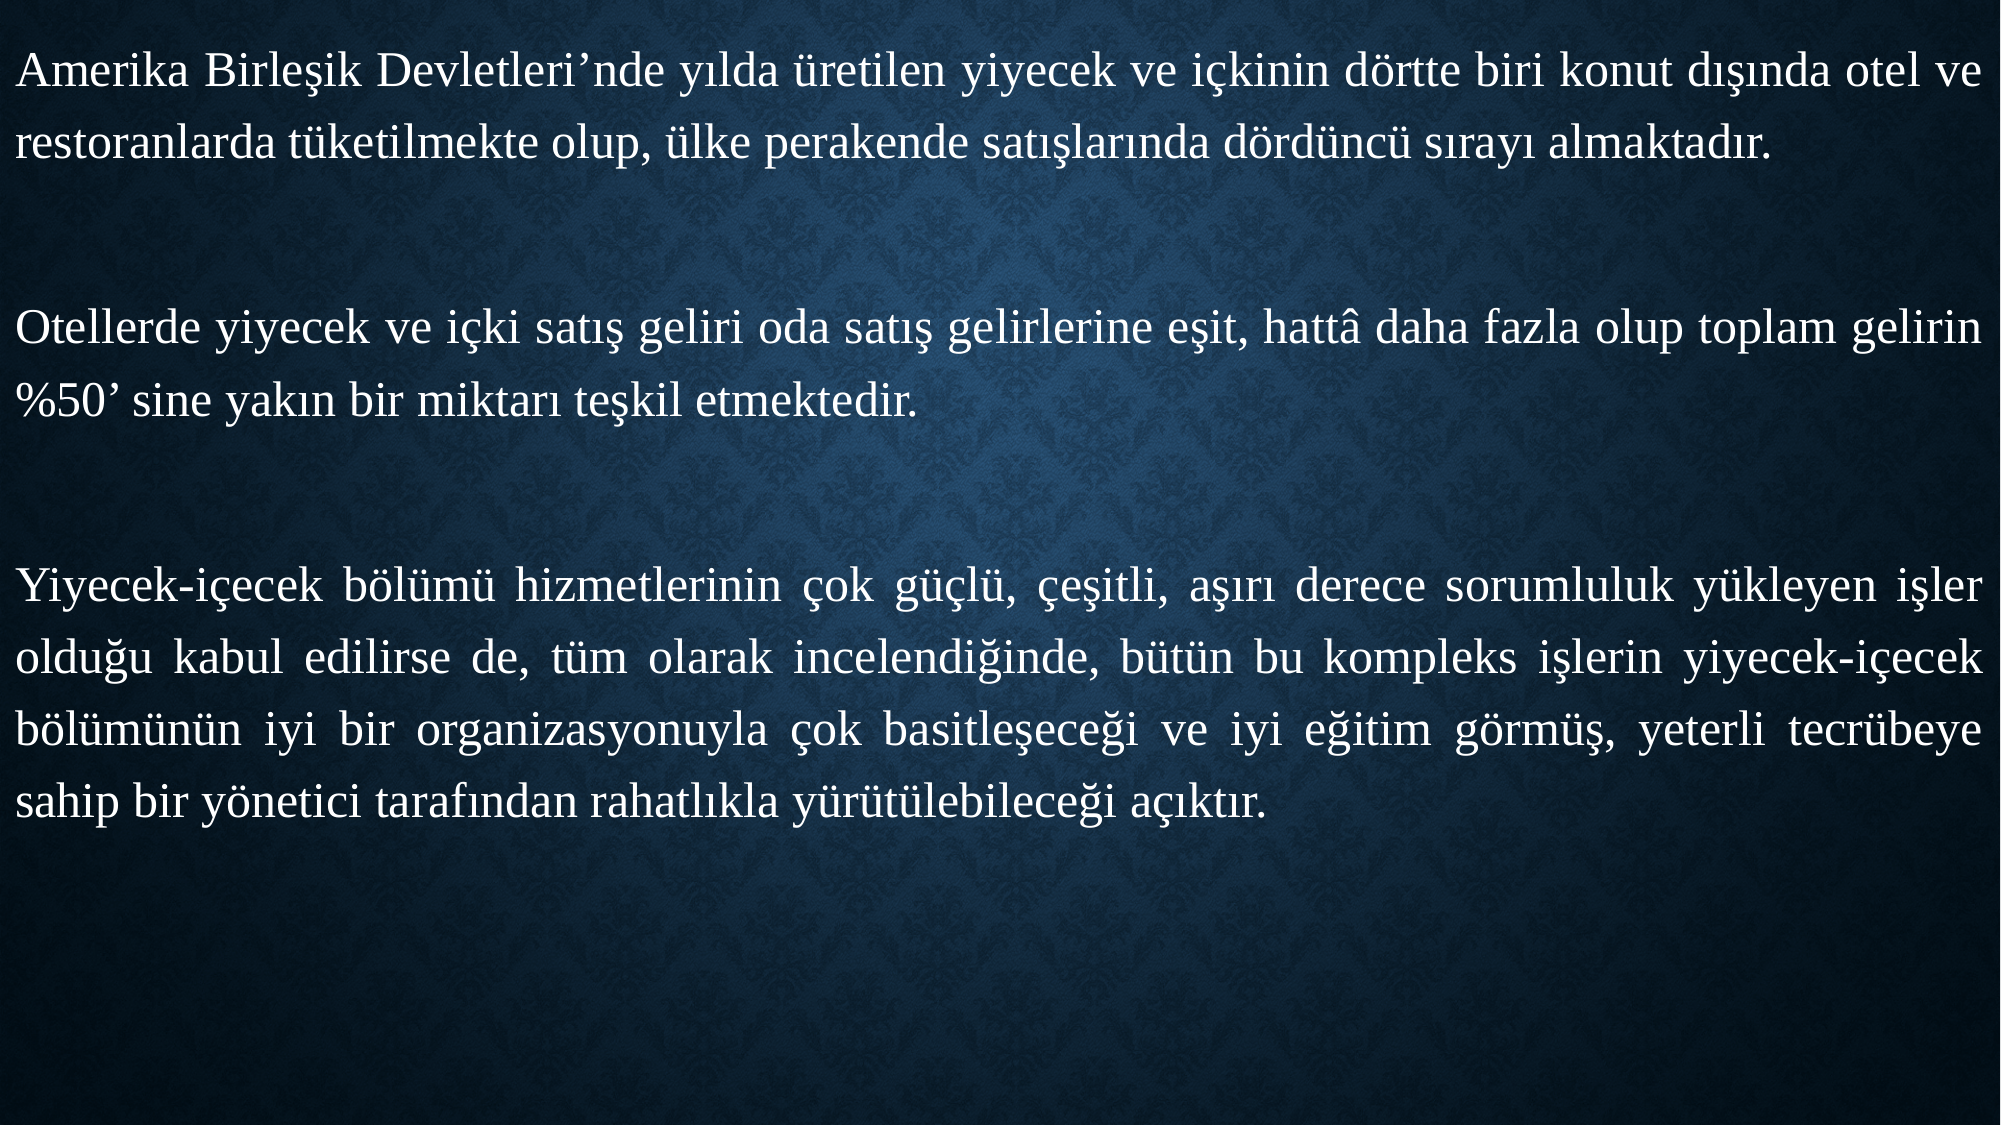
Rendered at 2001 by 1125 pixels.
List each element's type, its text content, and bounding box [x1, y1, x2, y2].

list Amerika Birleşik Devletleri’nde yılda üretilen yiyecek ve içkinin dörtte biri konut dışında otel ve restoranlarda tüketilmekte olup, ülke perakende satışlarında dördüncü sırayı almaktadır. Otellerde yiyecek ve içki satış geliri oda satış gelirlerine eşit, hattâ daha fazla olup toplam gelirin %50’ sine yakın bir miktarı teşkil etmektedir. Yiyecek-içecek bölümü hizmetlerinin çok güçlü, çeşitli, aşırı derece sorumluluk yükleyen işler olduğu kabul edilirse de, tüm olarak incelendiğinde, bütün bu kompleks işlerin yiyecek-içecek bölümünün iyi bir organizasyonuyla çok basitleşeceği ve iyi eğitim görmüş, yeterli tecrübeye sahip bir yönetici tarafından rahatlıkla yürütülebileceği açıktır. [0, 16, 2000, 1125]
